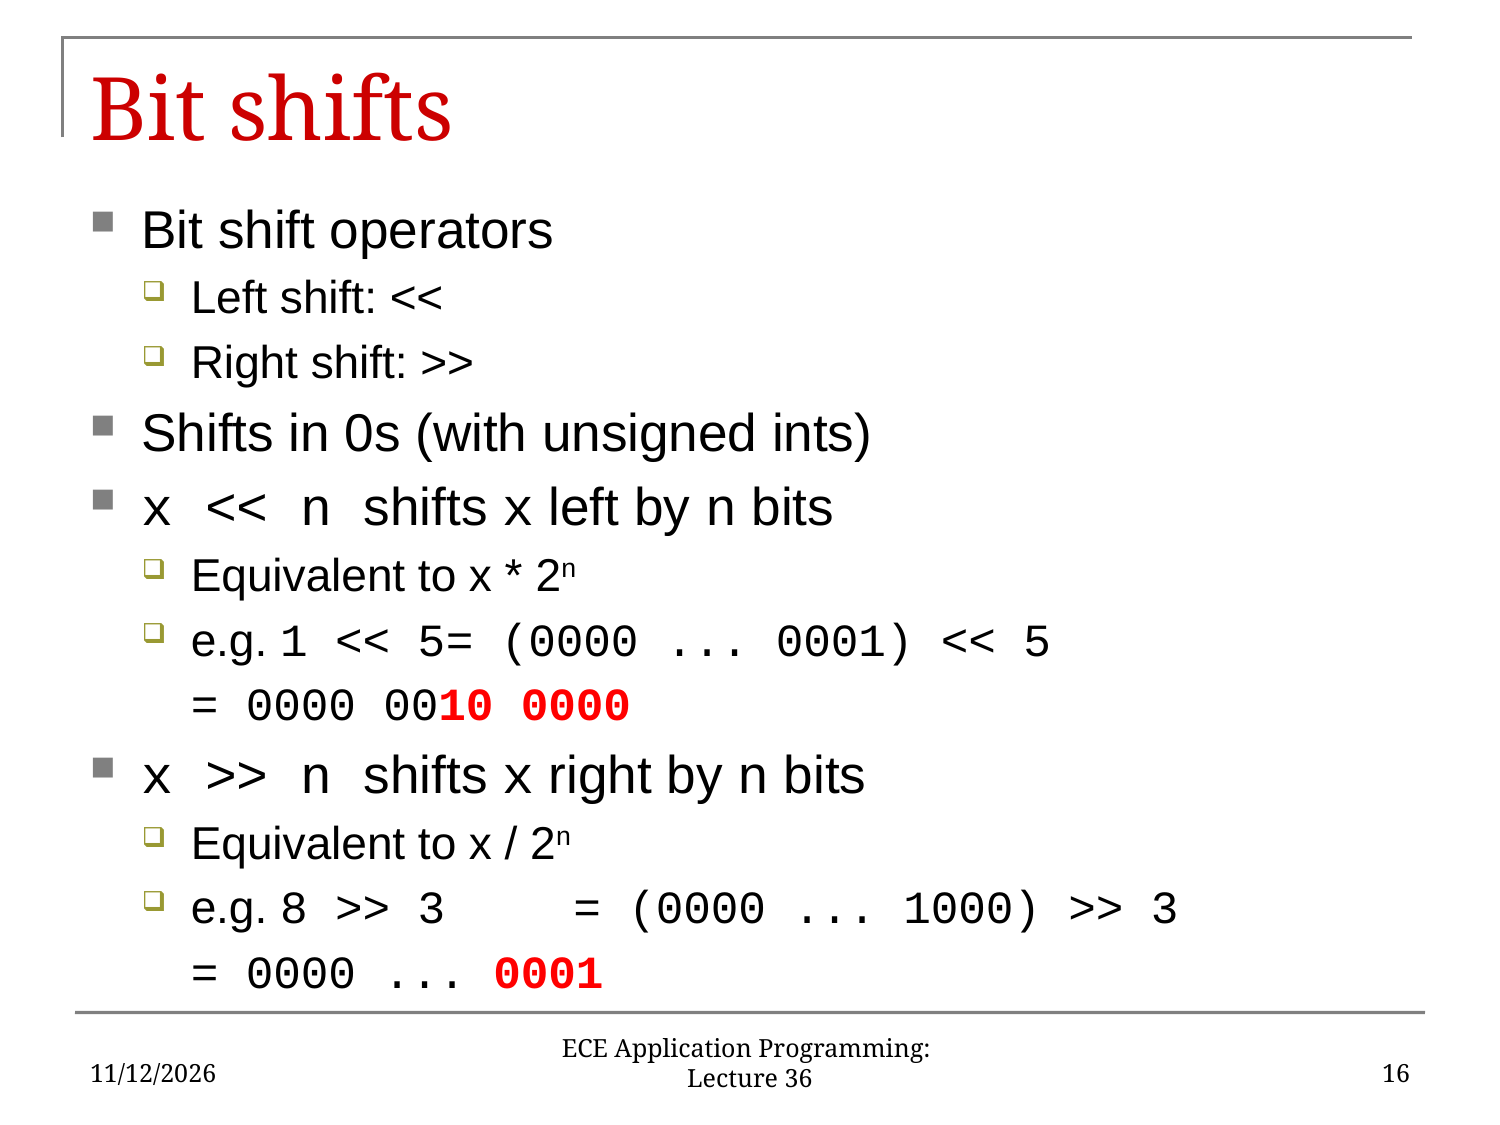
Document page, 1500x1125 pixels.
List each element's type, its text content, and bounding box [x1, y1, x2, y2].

slide_number 16 [1074, 1023, 1426, 1100]
title Bit shifts [75, 45, 1425, 163]
footer ECE Application Programming: Lecture 36 [512, 1024, 988, 1101]
list Bit shift operators Left shift: << Right shift: >> Shifts in 0s (with unsigned ints) x << n shifts x left by n bits Equivalent to x * 2n e.g. 1 << 5 = (0000 ... 0001) << 5 = 0000 0010 0000 x >> n shifts x right by n bits Equivalent to x / 2n e.g. 8 >> 3 = (0000 ... 1000) >> 3 = 0000 ... 0001 [75, 187, 1425, 1006]
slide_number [74, 1023, 426, 1100]
